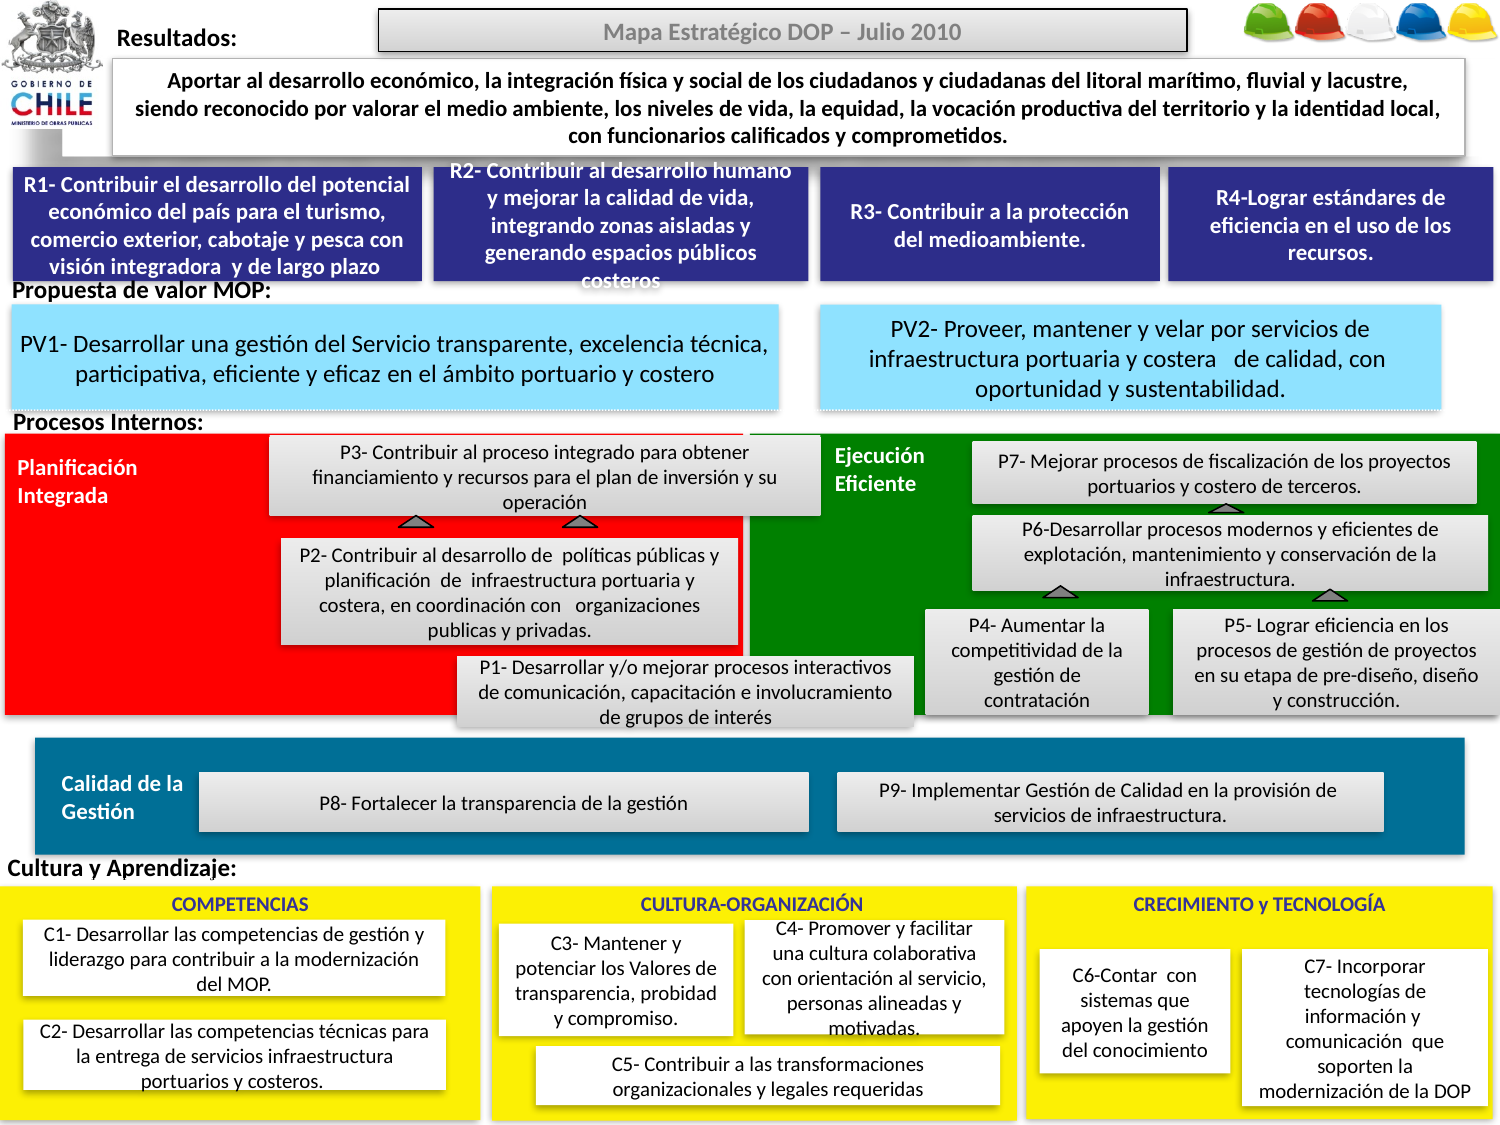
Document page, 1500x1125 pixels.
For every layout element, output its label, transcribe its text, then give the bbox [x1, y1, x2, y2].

text_box Calidad de la Gestión [46, 761, 211, 832]
text_box Cultura y Aprendizaje: [6, 843, 516, 890]
text_box P4- Aumentar la competitividad de la gestión de contratación [925, 609, 1149, 716]
text_box R4-Lograr estándares de eficiencia en el uso de los recursos. [1168, 204, 1494, 282]
text_box Planificación Integrada [2, 445, 211, 515]
text_box [562, 515, 598, 528]
picture [0, 0, 103, 130]
text_box Procesos Internos: [11, 398, 266, 434]
text_box [1042, 585, 1079, 598]
text_box [398, 515, 434, 528]
text_box PV2- Proveer, mantener y velar por servicios de infraestructura portuaria y costera de calidad, con oportunidad y sustentabilidad. [820, 304, 1442, 411]
text_box C7- Incorporar tecnologías de información y comunicación que soporten la modernización de la DOP [1241, 948, 1489, 1107]
text_box [35, 737, 1465, 855]
text_box C3- Mantener y potenciar los Valores de transparencia, probidad y compromiso. [498, 923, 734, 1037]
text_box [749, 433, 1500, 715]
text_box P2- Contribuir al desarrollo de políticas públicas y planificación de infraestructura portuaria y costera, en coordinación con organizaciones publicas y privadas. [280, 538, 739, 645]
text_box P5- Lograr eficiencia en los procesos de gestión de proyectos en su etapa de pre-diseño, diseño y construcción. [1172, 609, 1500, 716]
text_box C4- Promover y facilitar una cultura colaborativa con orientación al servicio, personas alineadas y motivadas. [744, 919, 1005, 1035]
text_box P1- Desarrollar y/o mejorar procesos interactivos de comunicación, capacitación e involucramiento de grupos de interés [456, 656, 915, 727]
text_box PV1- Desarrollar una gestión del Servicio transparente, excelencia técnica, participativa, eficiente y eficaz en el ámbito portuario y costero [11, 304, 779, 411]
picture [1240, 0, 1500, 46]
text_box P3- Contribuir al proceso integrado para obtener financiamiento y recursos para el plan de inversión y su operación [269, 435, 821, 516]
text_box P6-Desarrollar procesos modernos y eficientes de explotación, mantenimiento y conservación de la infraestructura. [972, 515, 1489, 591]
text_box P8- Fortalecer la transparencia de la gestión [211, 772, 809, 832]
text_box Resultados: [115, 14, 329, 51]
text_box CULTURA-ORGANIZACIÓN [492, 886, 1017, 1121]
text_box P7- Mejorar procesos de fiscalización de los proyectos portuarios y costero de terceros. [972, 441, 1477, 505]
text_box [1208, 503, 1244, 513]
text_box COMPETENCIAS [0, 886, 481, 1121]
text_box R1- Contribuir el desarrollo del potencial económico del país para el turismo, comercio exterior, cabotaje y pesca con visión integradora y de largo plazo [12, 205, 422, 282]
text_box [4, 433, 744, 715]
text_box CRECIMIENTO y TECNOLOGÍA [1026, 886, 1493, 1120]
text_box C1- Desarrollar las competencias de gestión y liderazgo para contribuir a la modernización del MOP. [22, 919, 446, 997]
text_box C5- Contribuir a las transformaciones organizacionales y legales requeridas [535, 1045, 1001, 1106]
text_box Ejecución Eficiente [820, 433, 1020, 503]
text_box R3- Contribuir a la protección del medioambiente. [820, 205, 1160, 282]
text_box R2- Contribuir al desarrollo humano y mejorar la calidad de vida, integrando zonas aisladas y generando espacios públicos costeros [433, 205, 809, 282]
text_box Mapa Estratégico DOP – Julio 2010 [378, 8, 1188, 51]
text_box C2- Desarrollar las competencias técnicas para la entrega de servicios infraestructura portuarios y costeros. [23, 1019, 447, 1091]
text_box [1312, 589, 1348, 601]
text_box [4, 53, 1498, 196]
text_box P9- Implementar Gestión de Calidad en la provisión de servicios de infraestructura. [837, 772, 1384, 832]
text_box C6-Contar con sistemas que apoyen la gestión del conocimiento [1039, 948, 1231, 1074]
text_box Propuesta de valor MOP: [10, 266, 411, 303]
